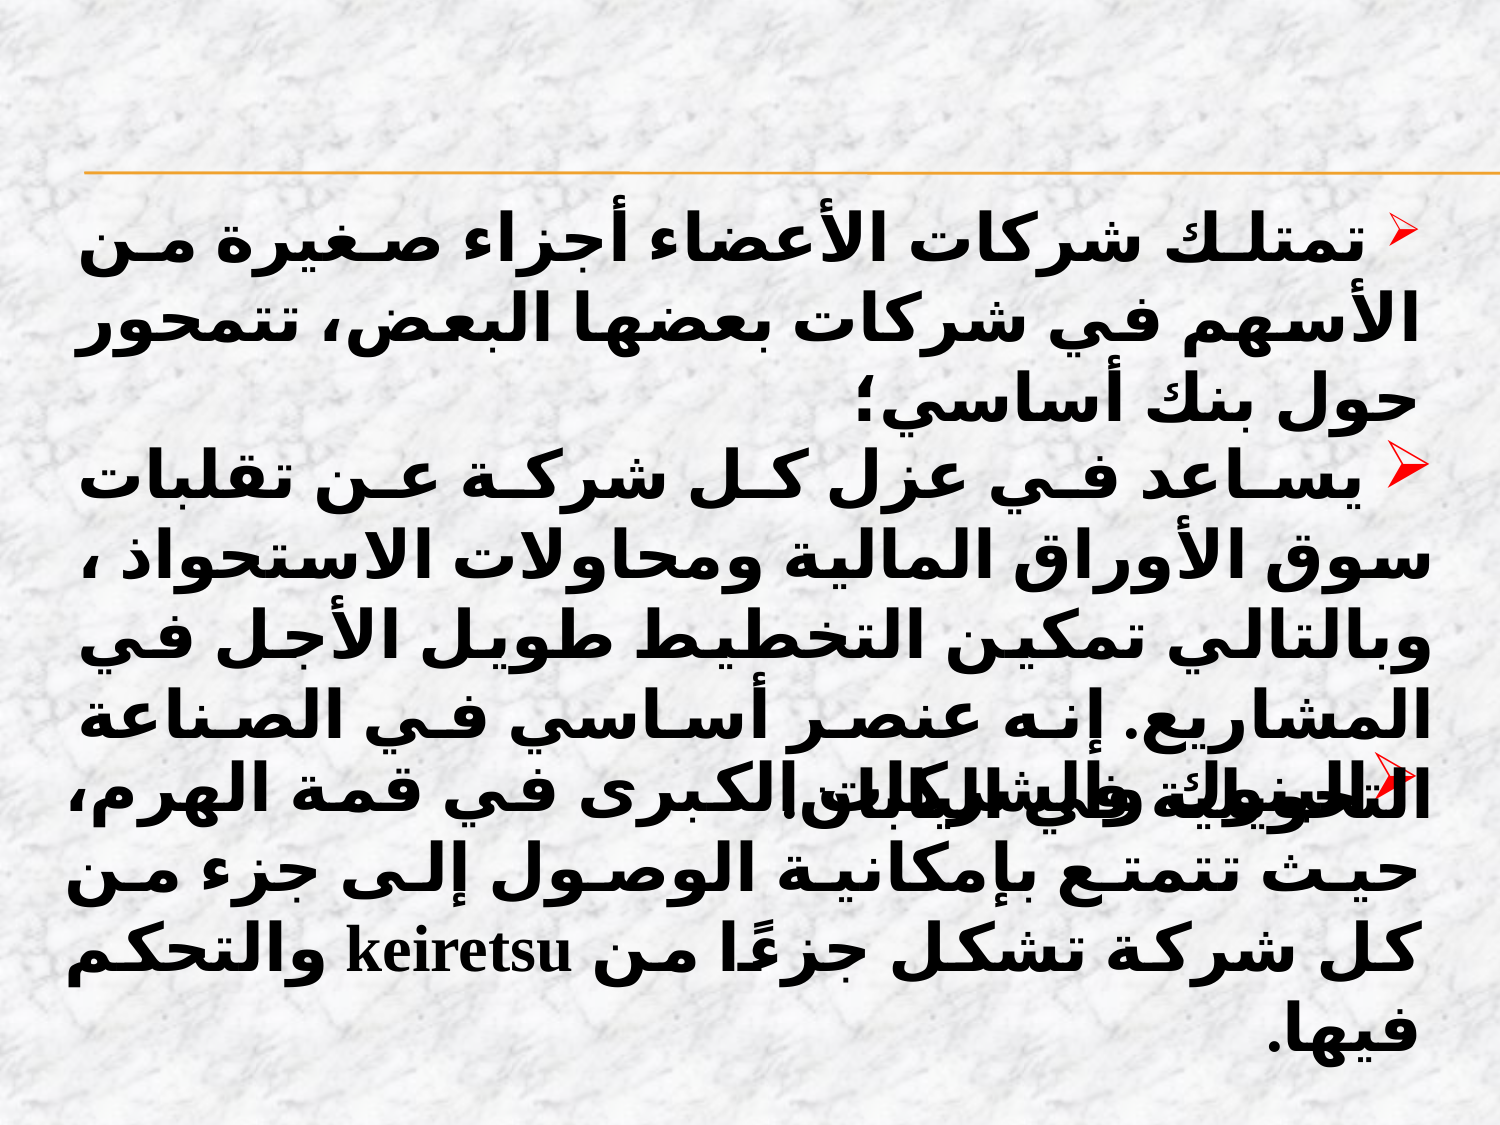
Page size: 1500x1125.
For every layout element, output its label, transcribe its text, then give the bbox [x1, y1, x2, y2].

text_box يساعد في عزل كل شركة عن تقلبات سوق الأوراق المالية ومحاولات الاستحواذ ، وبالتالي تمكين التخطيط طويل الأجل في المشاريع. إنه عنصر أساسي في الصناعة التحويلية في اليابان. [62, 424, 1450, 840]
list تمتلك شركات الأعضاء أجزاء صغيرة من الأسهم في شركات بعضها البعض، تتمحور حول بنك أساسي؛ [62, 187, 1438, 424]
text_box البنوك والشركات الكبرى في قمة الهرم، حيث تتمتع بإمكانية الوصول إلى جزء من كل شركة تشكل جزءًا من keiretsu والتحكم فيها. [50, 737, 1438, 1072]
